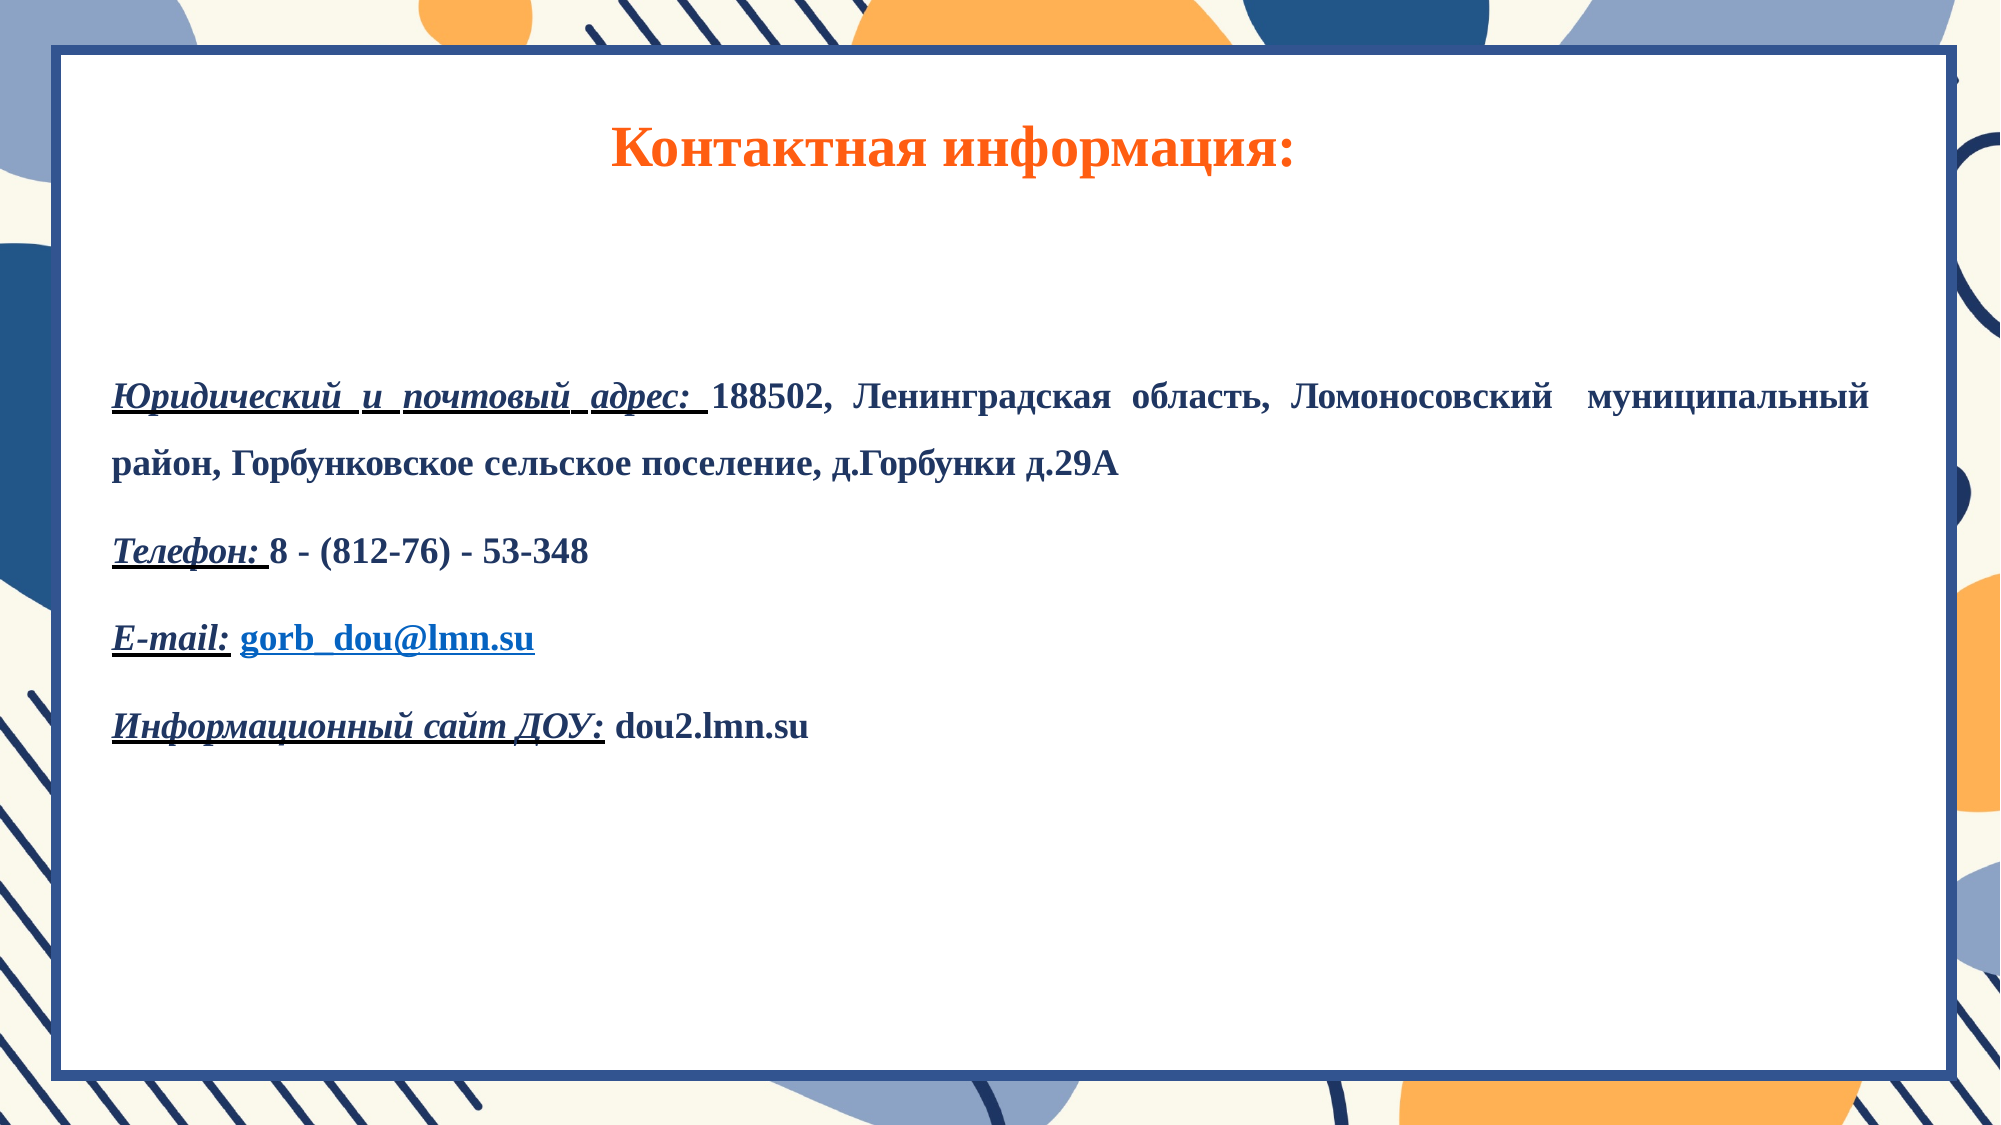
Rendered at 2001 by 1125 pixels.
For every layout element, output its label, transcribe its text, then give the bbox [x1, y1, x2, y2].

text_box Юридический и почтовый адрес: 188502, Ленинградская область, Ломоносовский муниципальный район, Горбунковское сельское поселение, д.Горбунки д.29А Телефон: 8 - (812-76) - 53-348 E-mail: gorb_dou@lmn.su Информационный сайт ДОУ: dou2.lmn.su [111, 346, 1871, 746]
picture [0, 0, 2000, 1125]
text_box Контактная информация: [321, 100, 1588, 186]
